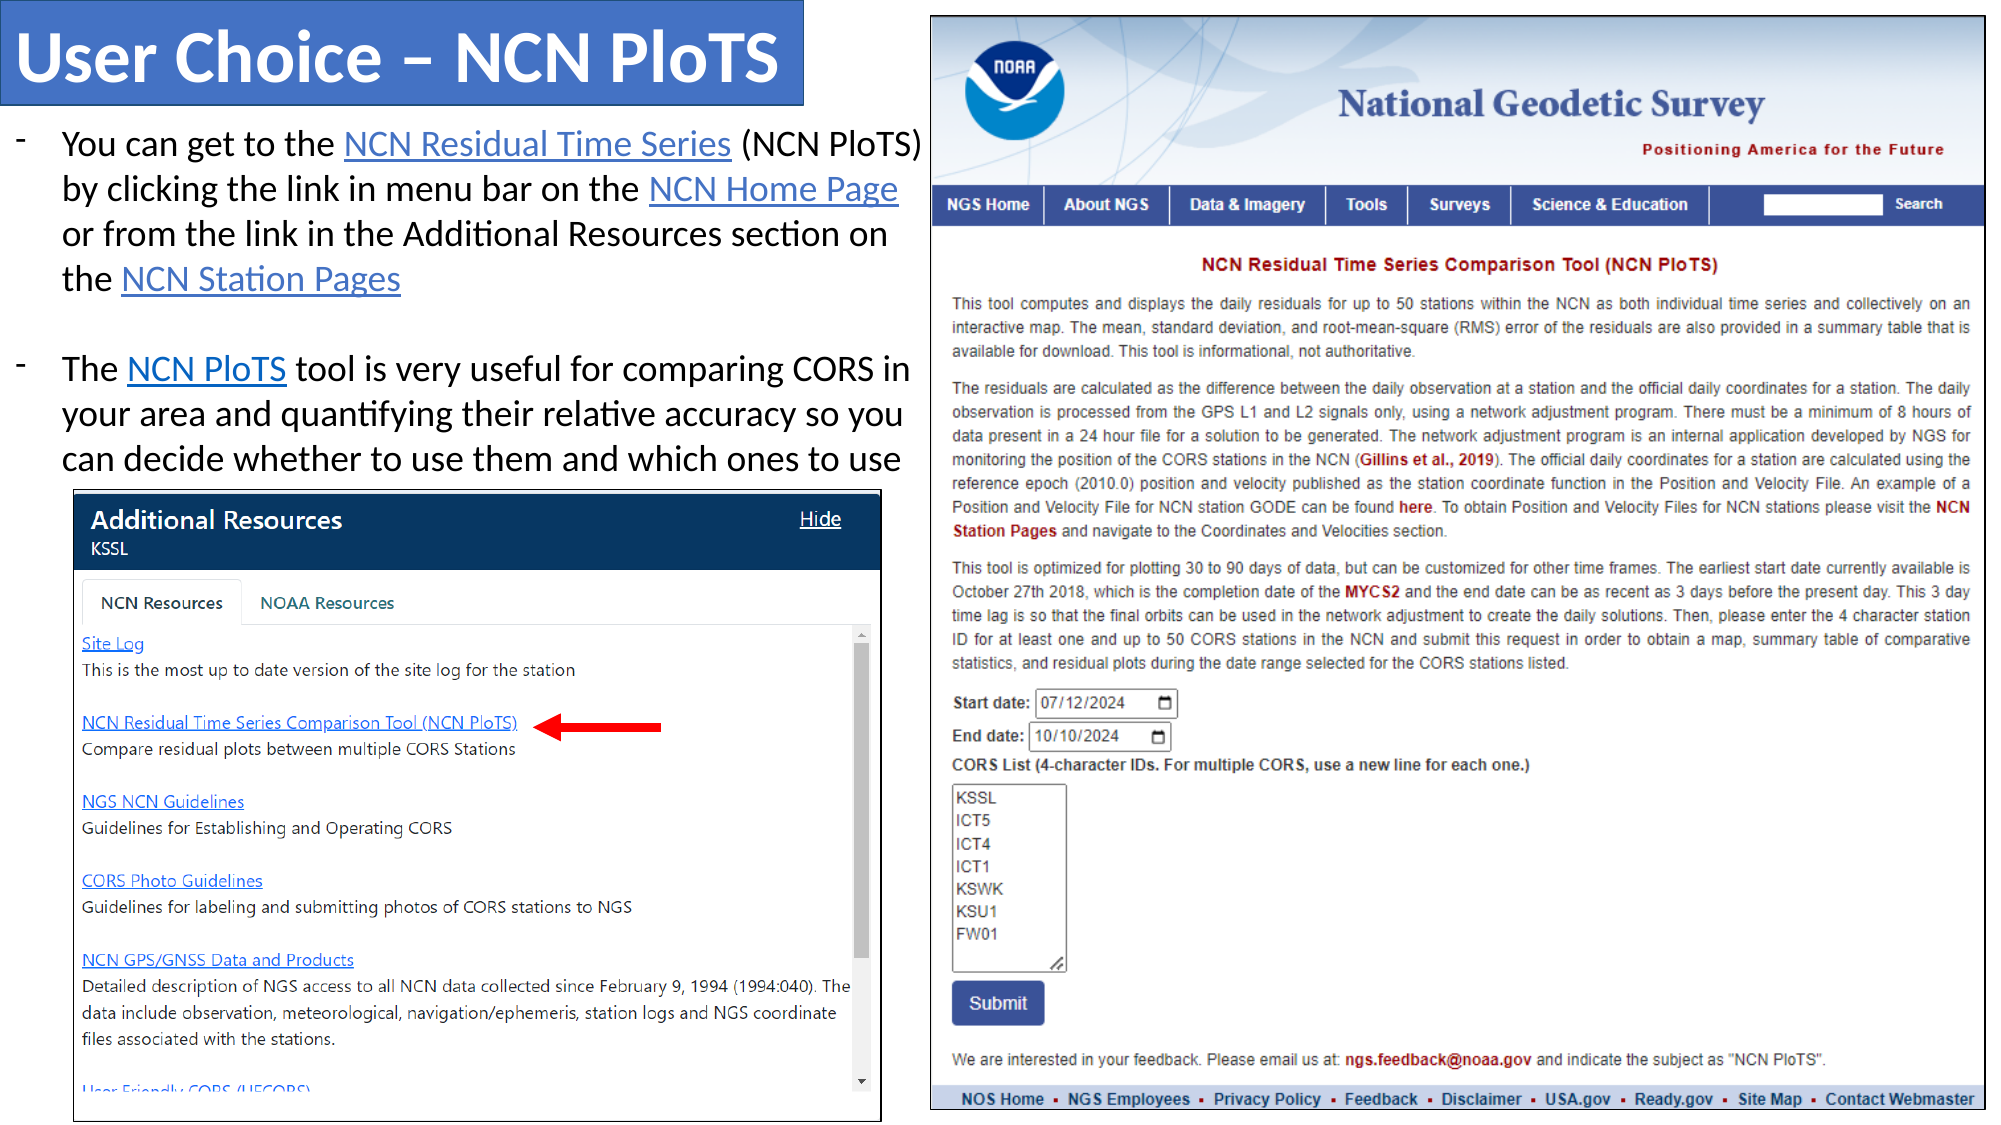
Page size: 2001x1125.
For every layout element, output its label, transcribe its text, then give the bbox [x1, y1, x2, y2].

picture [73, 490, 881, 1122]
picture [930, 15, 1985, 1109]
text_box You can get to the NCN Residual Time Series (NCN PloTS) by clicking the link in menu bar on the NCN Home Page or from the link in the Additional Resources section on the NCN Station Pages The NCN PloTS tool is very useful for comparing CORS in your area and quantifying their relative accuracy so you can decide whether to use them and which ones to use [0, 111, 925, 487]
text_box User Choice – NCN PloTS [0, 0, 804, 105]
